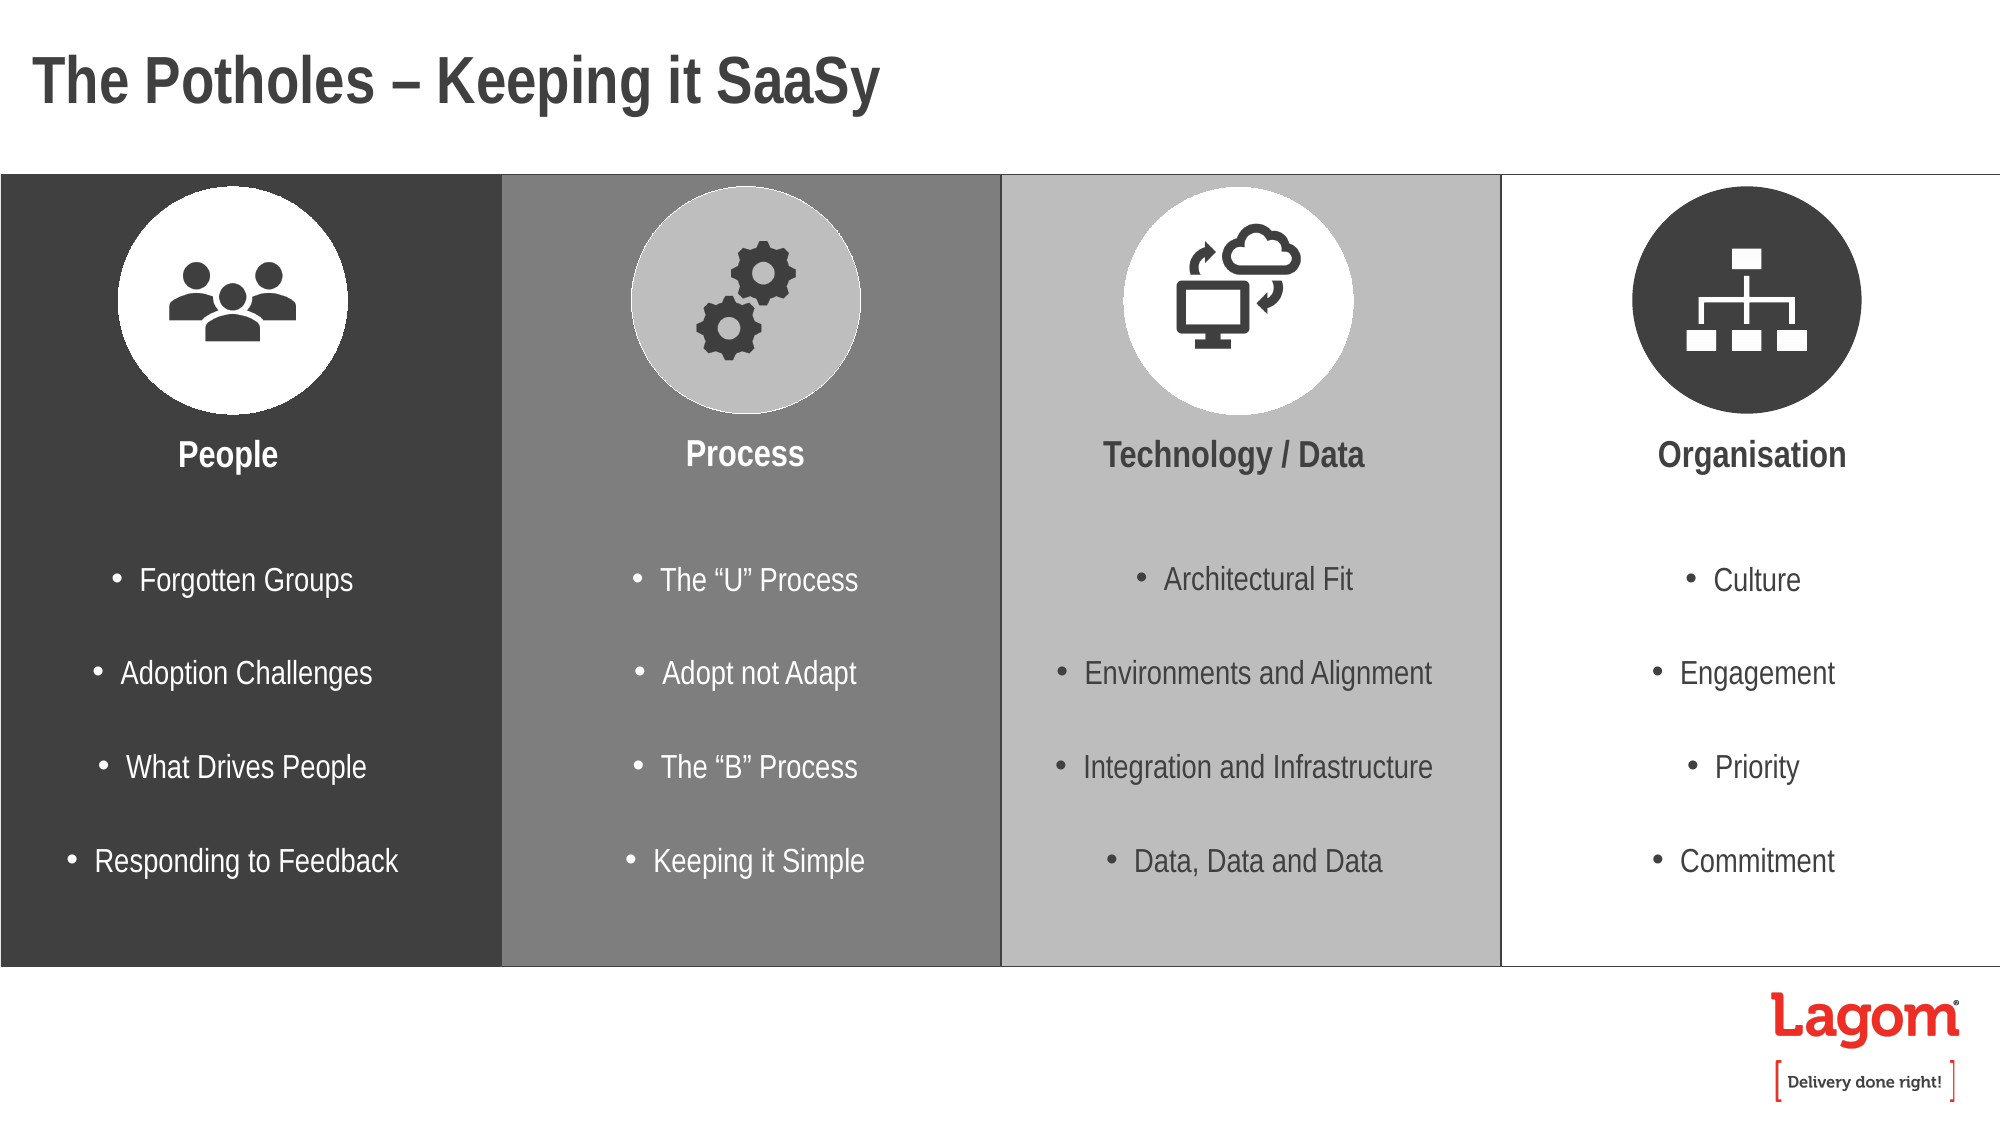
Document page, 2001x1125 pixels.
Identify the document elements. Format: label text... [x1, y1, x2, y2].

text_box [1000, 174, 1500, 559]
text_box [1123, 187, 1354, 415]
text_box The “U” Process Adopt not Adapt The “B” Process Keeping it Simple [493, 559, 992, 887]
text_box [1000, 887, 1500, 967]
picture [160, 229, 306, 374]
text_box [500, 887, 1000, 967]
text_box People [68, 422, 388, 483]
text_box Technology / Data [1044, 422, 1423, 483]
picture [1674, 227, 1820, 373]
text_box Organisation [1561, 422, 1944, 483]
picture [1766, 980, 1964, 1057]
picture [1166, 214, 1311, 359]
text_box [631, 186, 861, 414]
text_box [118, 186, 348, 415]
text_box [500, 174, 1000, 559]
text_box [1500, 174, 2000, 967]
text_box Architectural Fit Environments and Alignment Integration and Infrastructure Data, Data and Data [992, 558, 1497, 887]
picture [673, 228, 819, 373]
text_box [0, 174, 500, 967]
text_box Forgotten Groups Adoption Challenges What Drives People Responding to Feedback [0, 559, 485, 887]
text_box Process [538, 421, 953, 482]
text_box [1632, 186, 1862, 414]
text_box Culture Engagement Priority Commitment [1491, 559, 1996, 887]
text_box The Potholes – Keeping it SaaSy [32, 14, 1923, 140]
